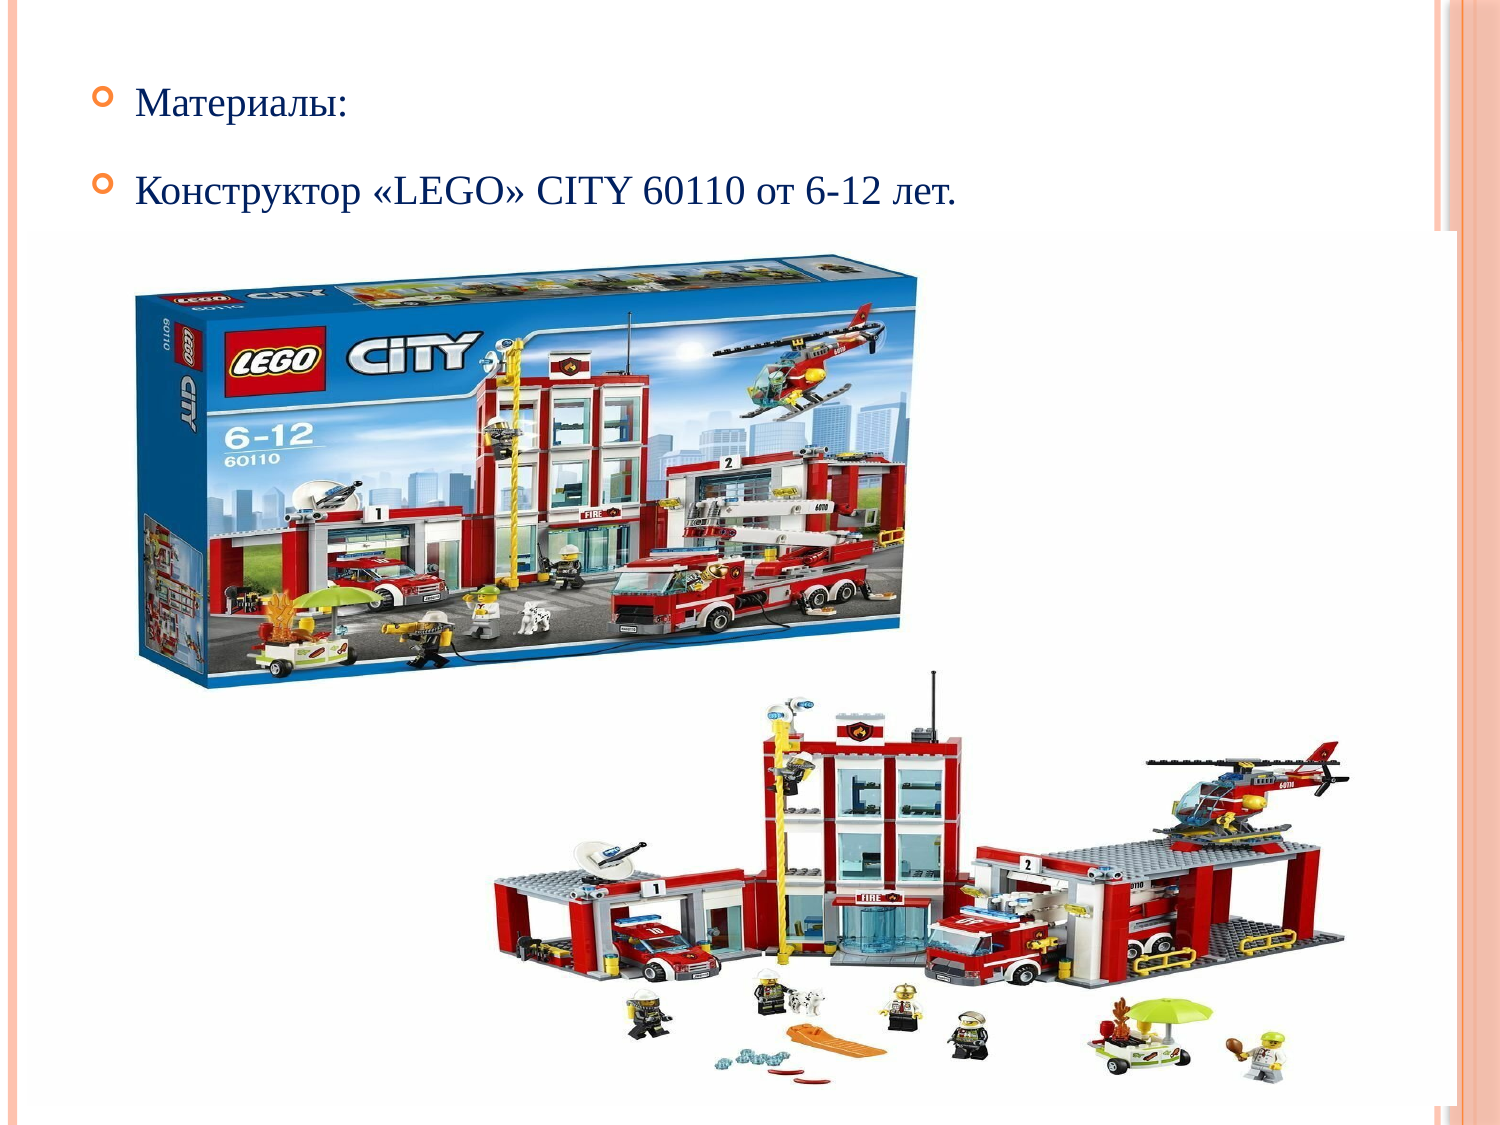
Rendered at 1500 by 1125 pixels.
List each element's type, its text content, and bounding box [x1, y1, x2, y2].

list Материалы: Конструктор «LEGO» CITY 60110 от 6-12 лет. [75, 42, 1471, 1094]
picture [26, 231, 1458, 1107]
